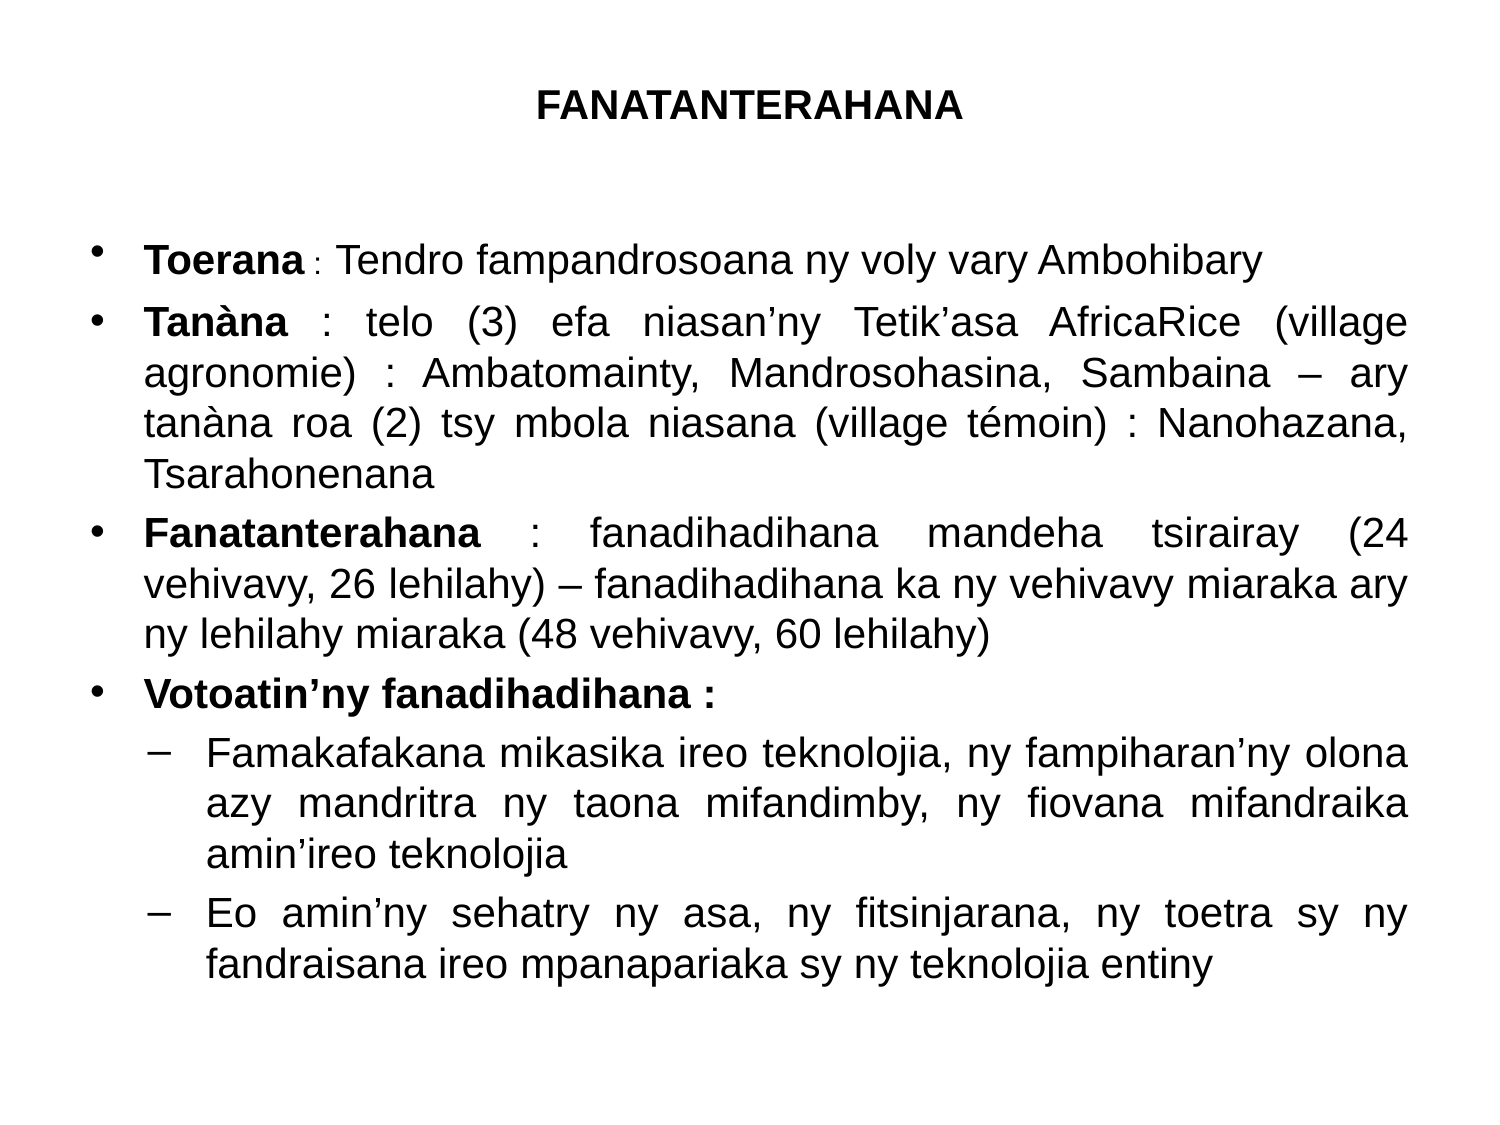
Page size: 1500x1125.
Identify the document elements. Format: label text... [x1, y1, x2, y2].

title FANATANTERAHANA [75, 45, 1425, 161]
list Toerana : Tendro fampandrosoana ny voly vary Ambohibary Tanàna : telo (3) efa niasan’ny Tetik’asa AfricaRice (village agronomie) : Ambatomainty, Mandrosohasina, Sambaina – ary tanàna roa (2) tsy mbola niasana (village témoin) : Nanohazana, Tsarahonenana Fanatanterahana : fanadihadihana mandeha tsirairay (24 vehivavy, 26 lehilahy) – fanadihadihana ka ny vehivavy miaraka ary ny lehilahy miaraka (48 vehivavy, 60 lehilahy) Votoatin’ny fanadihadihana : Famakafakana mikasika ireo teknolojia, ny fampiharan’ny olona azy mandritra ny taona mifandimby, ny fiovana mifandraika amin’ireo teknolojia Eo amin’ny sehatry ny asa, ny fitsinjarana, ny toetra sy ny fandraisana ireo mpanapariaka sy ny teknolojia entiny [75, 208, 1425, 1005]
